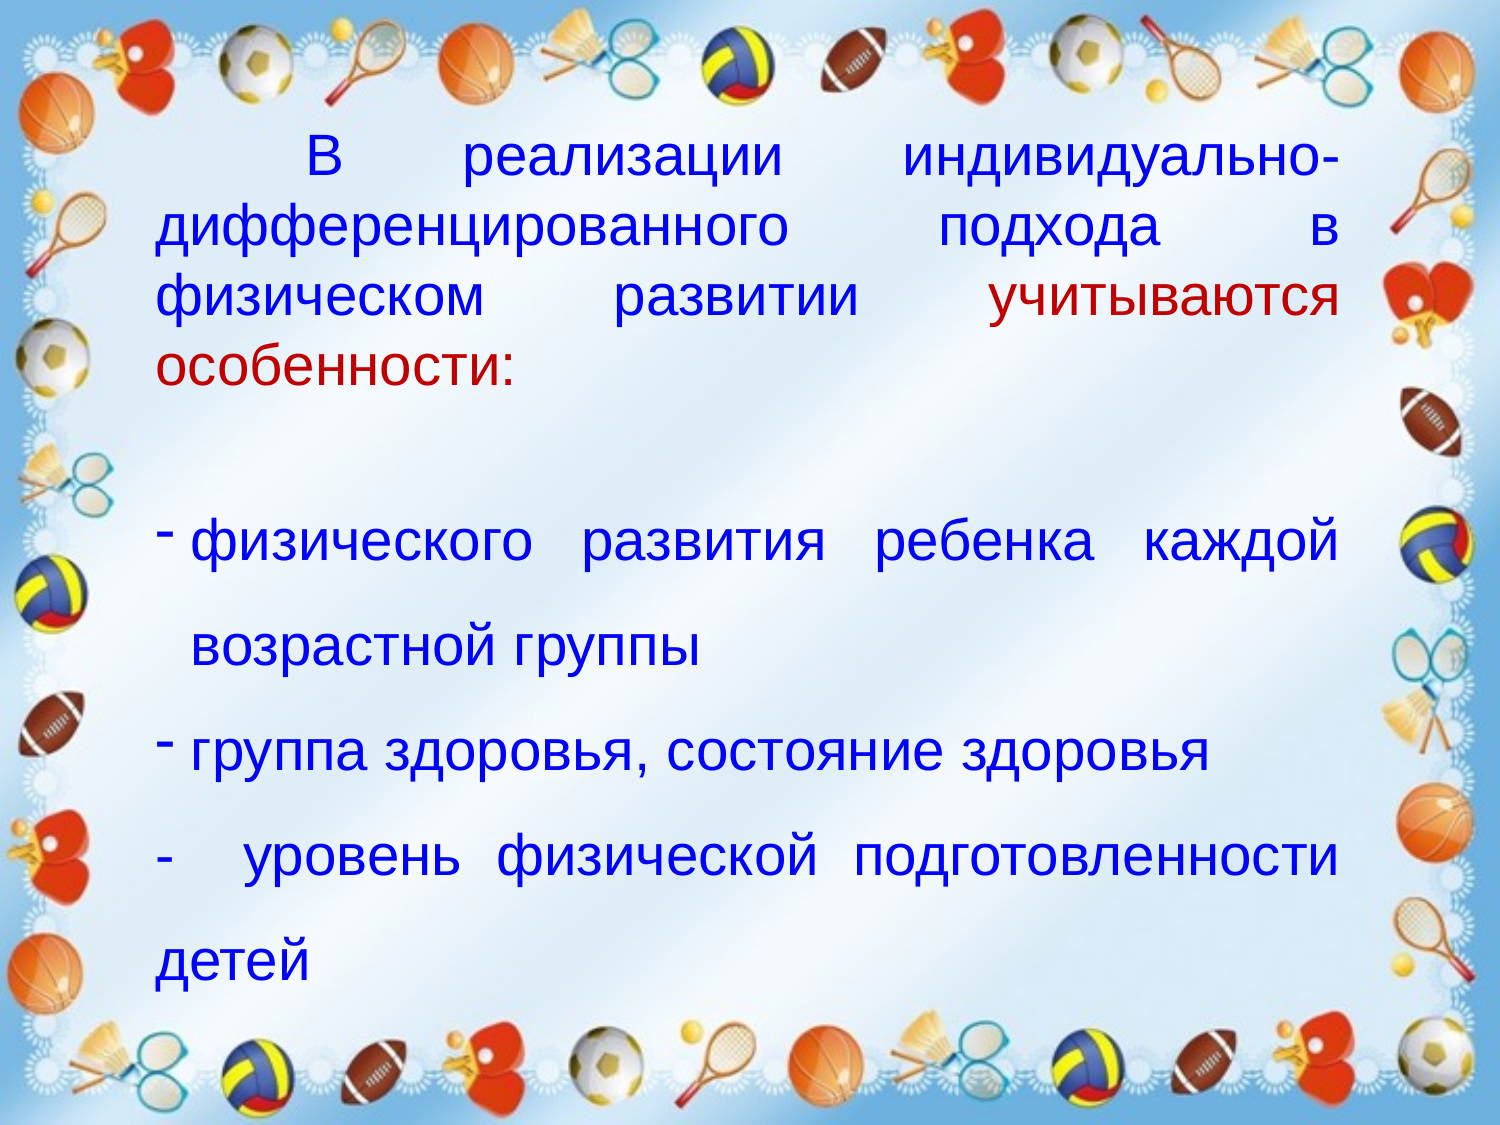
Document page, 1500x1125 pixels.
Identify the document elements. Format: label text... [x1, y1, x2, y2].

text_box В реализации индивидуально-дифференцированного подхода в физическом развитии учитываются особенности: физического развития ребенка каждой возрастной группы группа здоровья, состояние здоровья - уровень физической подготовленности детей [140, 110, 1356, 1000]
picture [0, 0, 1500, 1125]
